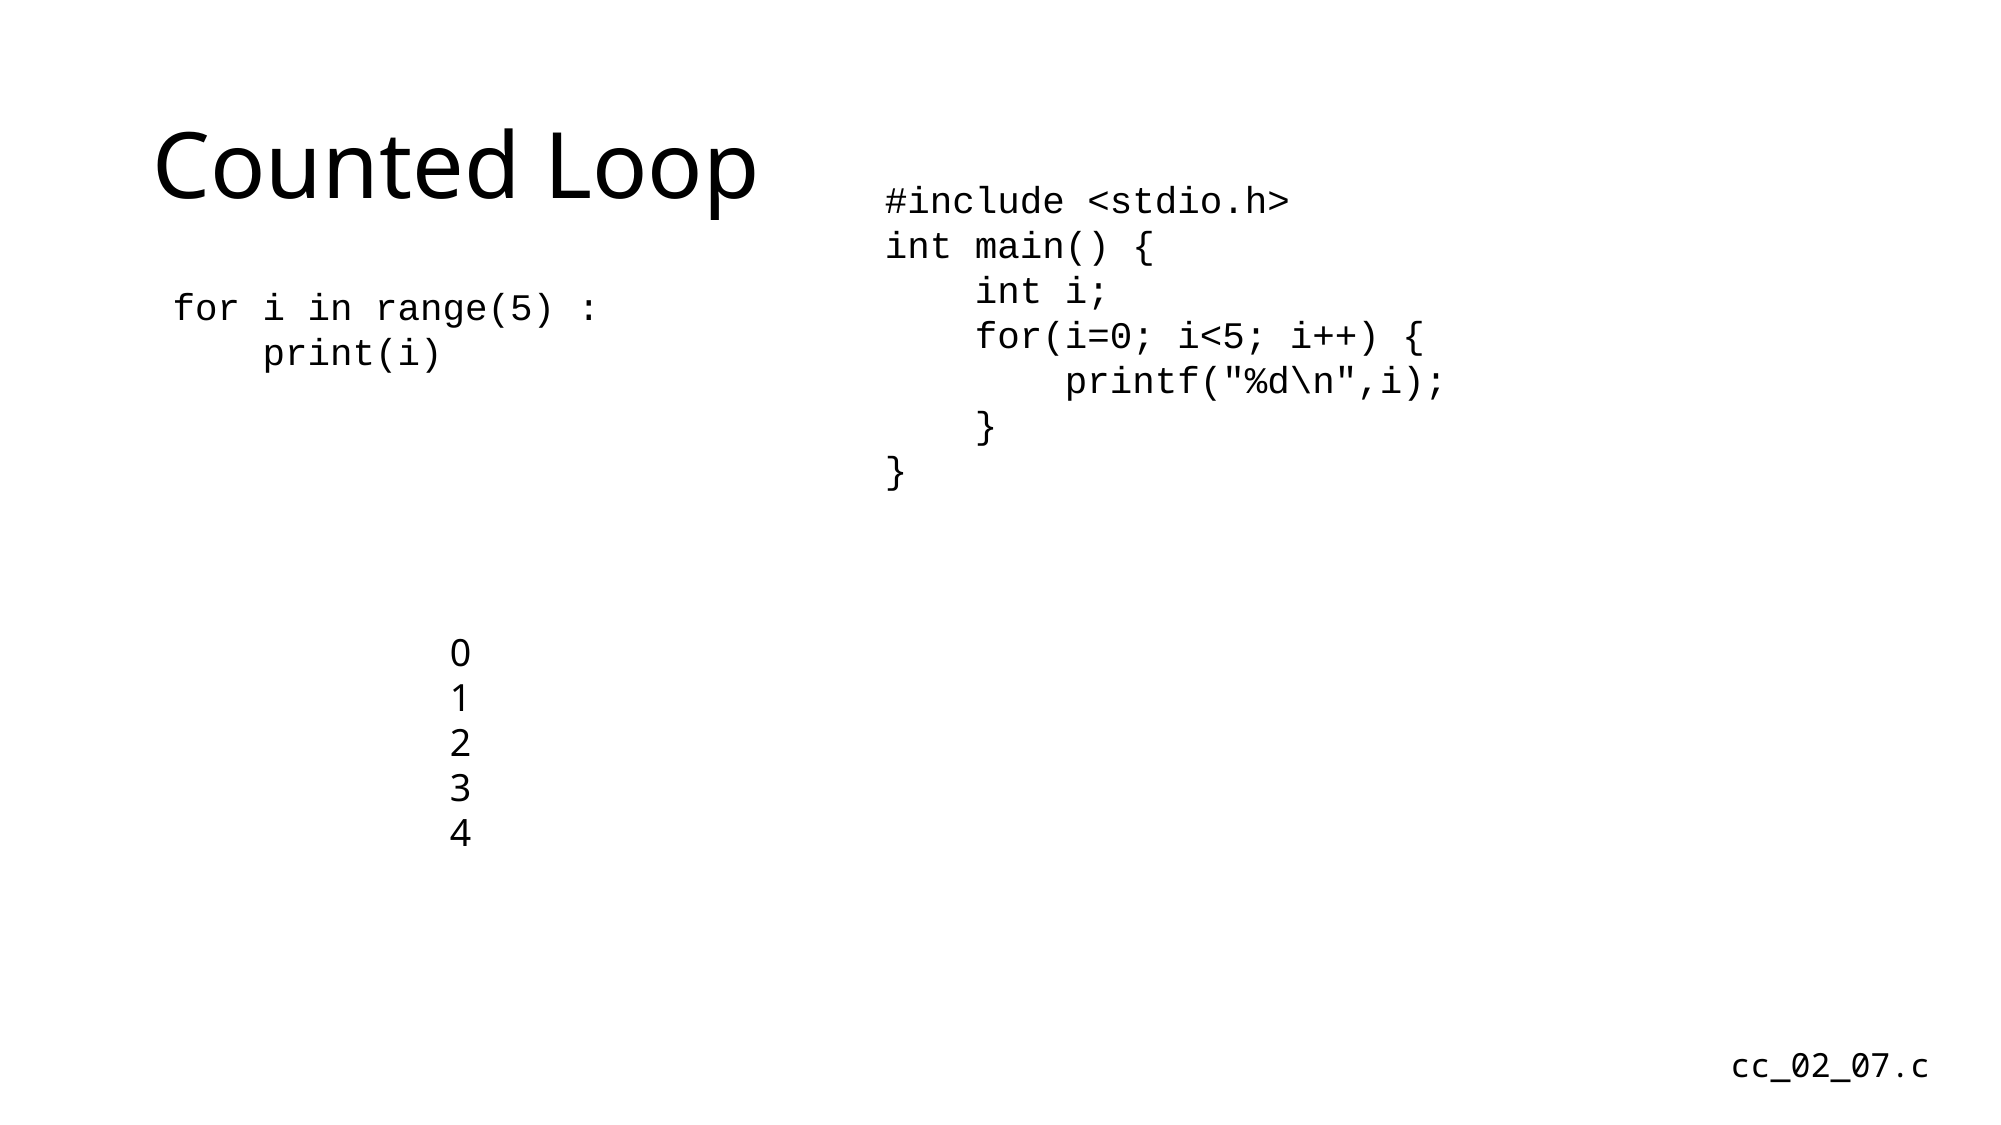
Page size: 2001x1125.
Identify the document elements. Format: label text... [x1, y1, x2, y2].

text_box cc_02_07.c [1715, 1037, 1979, 1092]
text_box for i in range(5) : print(i) [157, 275, 616, 381]
text_box #include <stdio.h> int main() { int i; for(i=0; i<5; i++) { printf("%d\n",i); } } [870, 168, 1463, 499]
title Counted Loop [137, 59, 1863, 278]
text_box 0 1 2 3 4 [434, 621, 487, 862]
